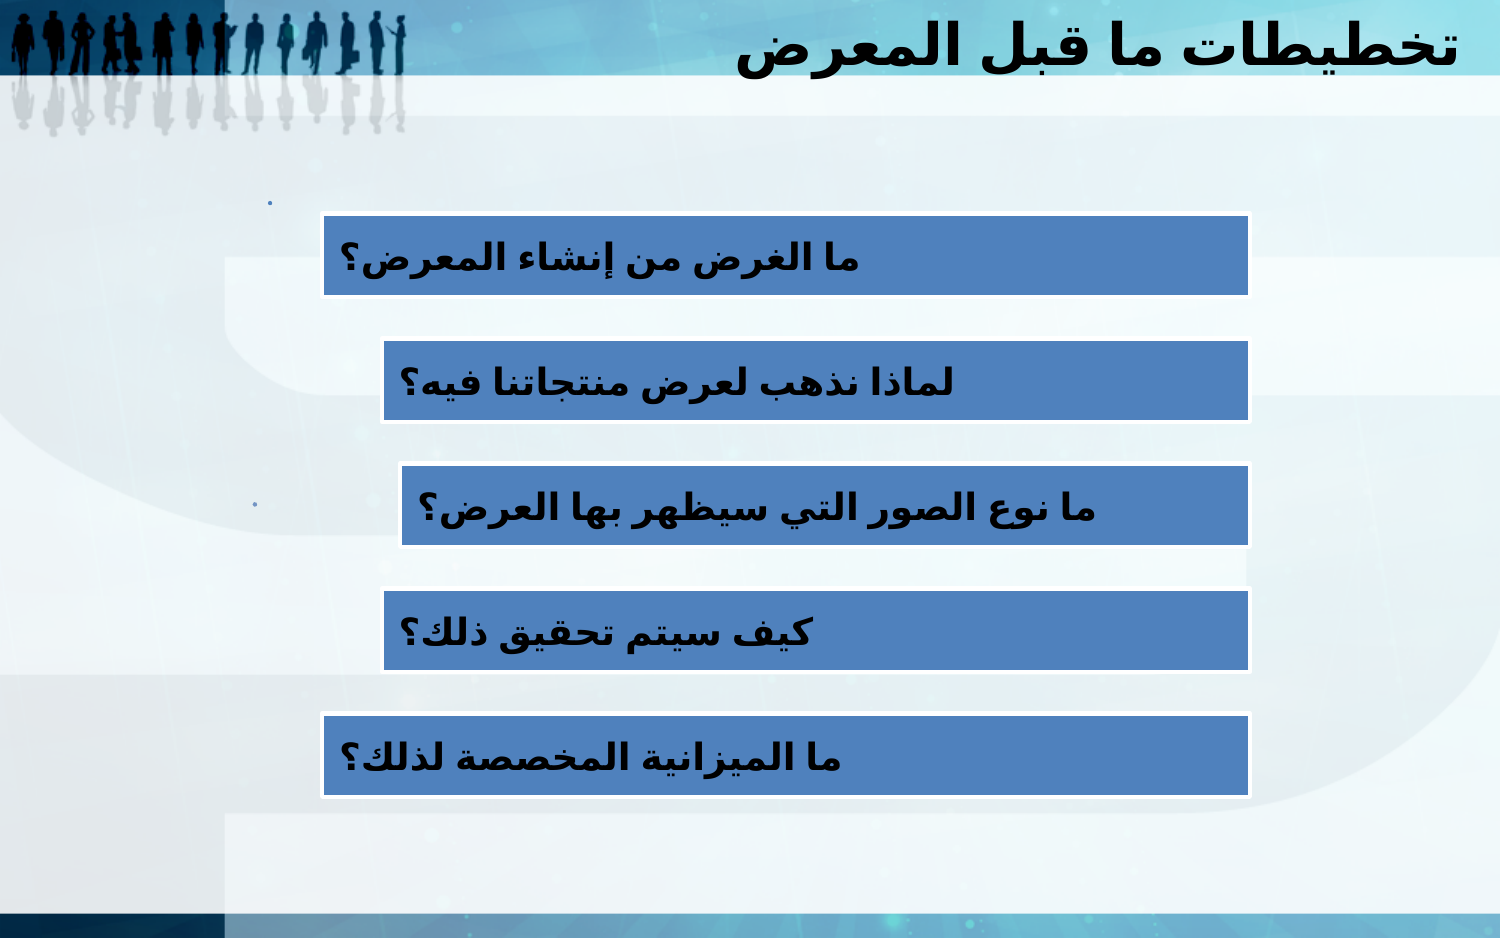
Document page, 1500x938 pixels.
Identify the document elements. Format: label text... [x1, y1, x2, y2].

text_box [249, 135, 1251, 803]
text_box تخطيطات ما قبل المعرض [667, 0, 1492, 85]
picture [0, 0, 1500, 938]
